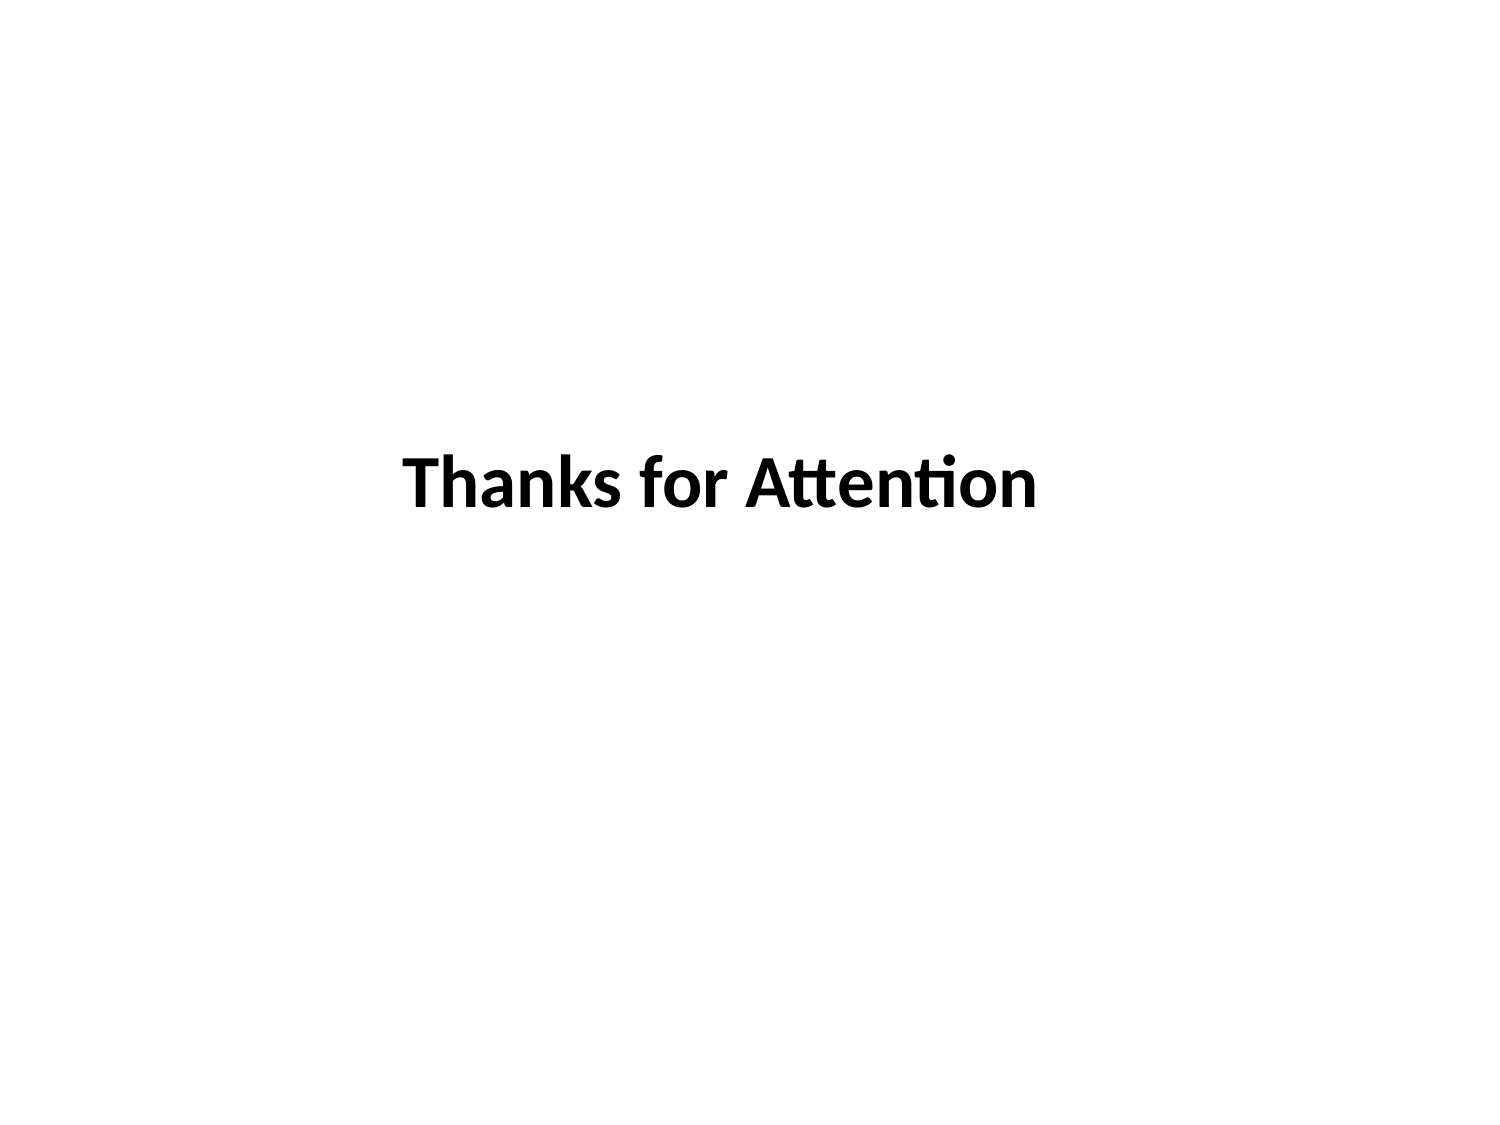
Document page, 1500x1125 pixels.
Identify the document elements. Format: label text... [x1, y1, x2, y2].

list Thanks for Attention [387, 425, 1138, 550]
